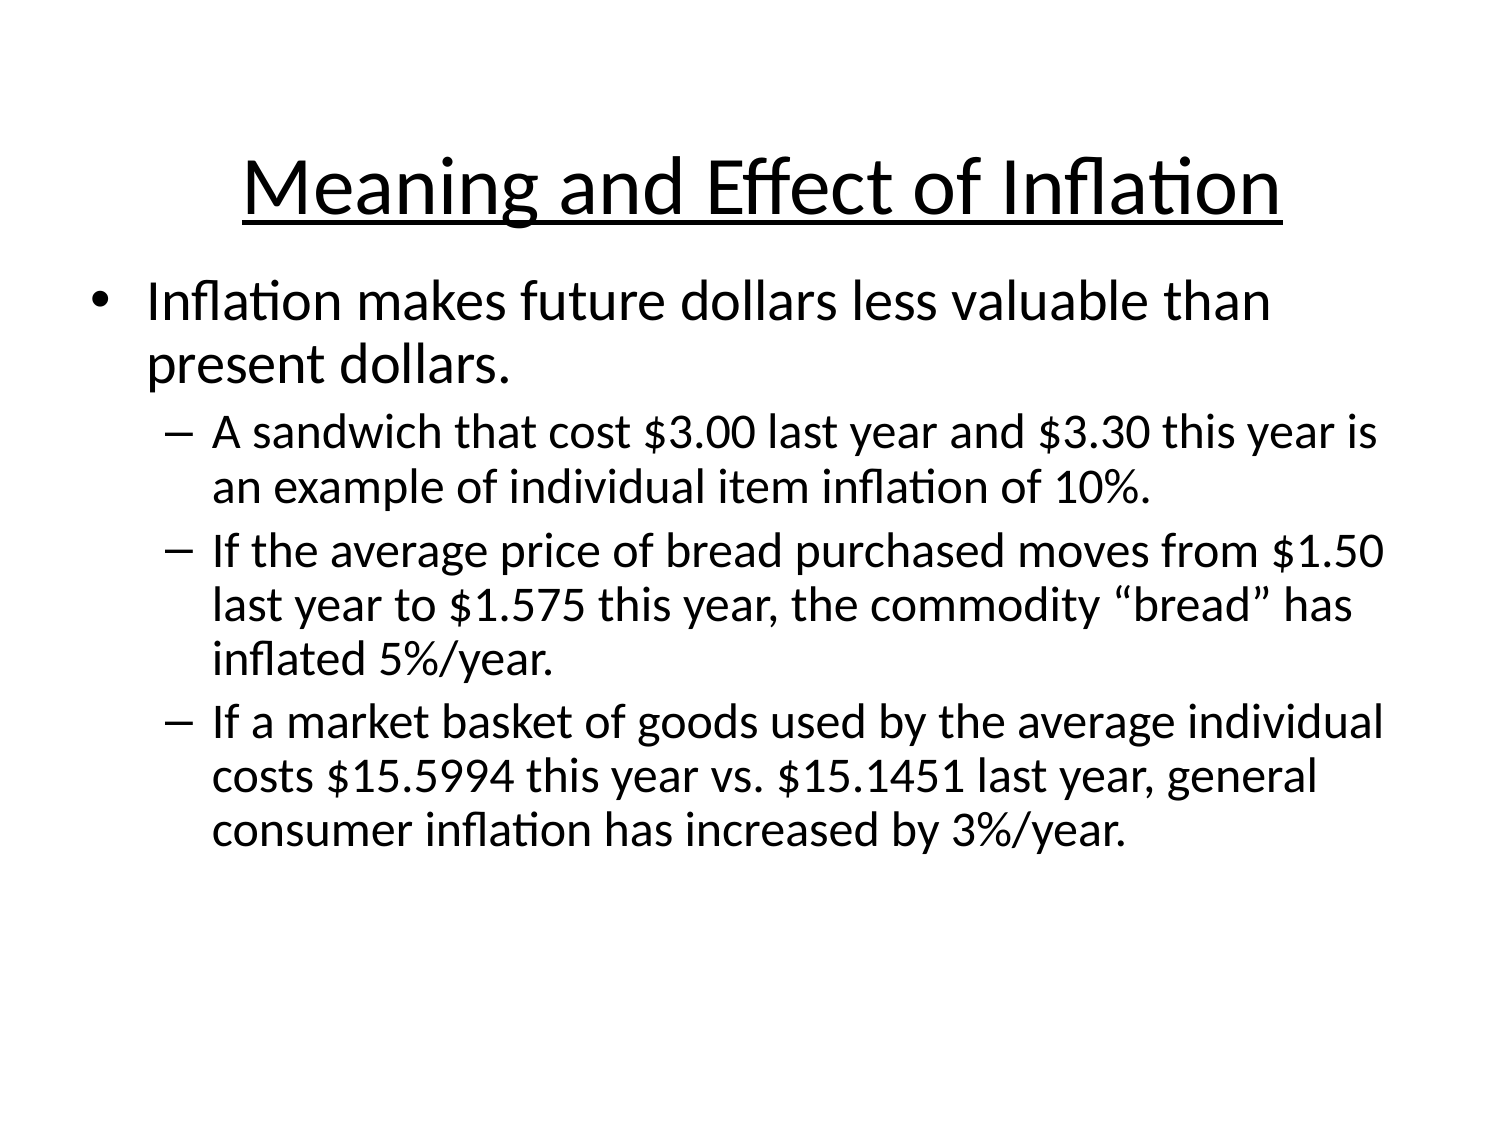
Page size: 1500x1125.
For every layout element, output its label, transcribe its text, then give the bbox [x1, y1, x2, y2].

title Meaning and Effect of Inflation [125, 99, 1400, 262]
list Inflation makes future dollars less valuable than present dollars. A sandwich that cost $3.00 last year and $3.30 this year is an example of individual item inflation of 10%. If the average price of bread purchased moves from $1.50 last year to $1.575 this year, the commodity “bread” has inflated 5%/year. If a market basket of goods used by the average individual costs $15.5994 this year vs. $15.1451 last year, general consumer inflation has increased by 3%/year. [75, 262, 1425, 1005]
